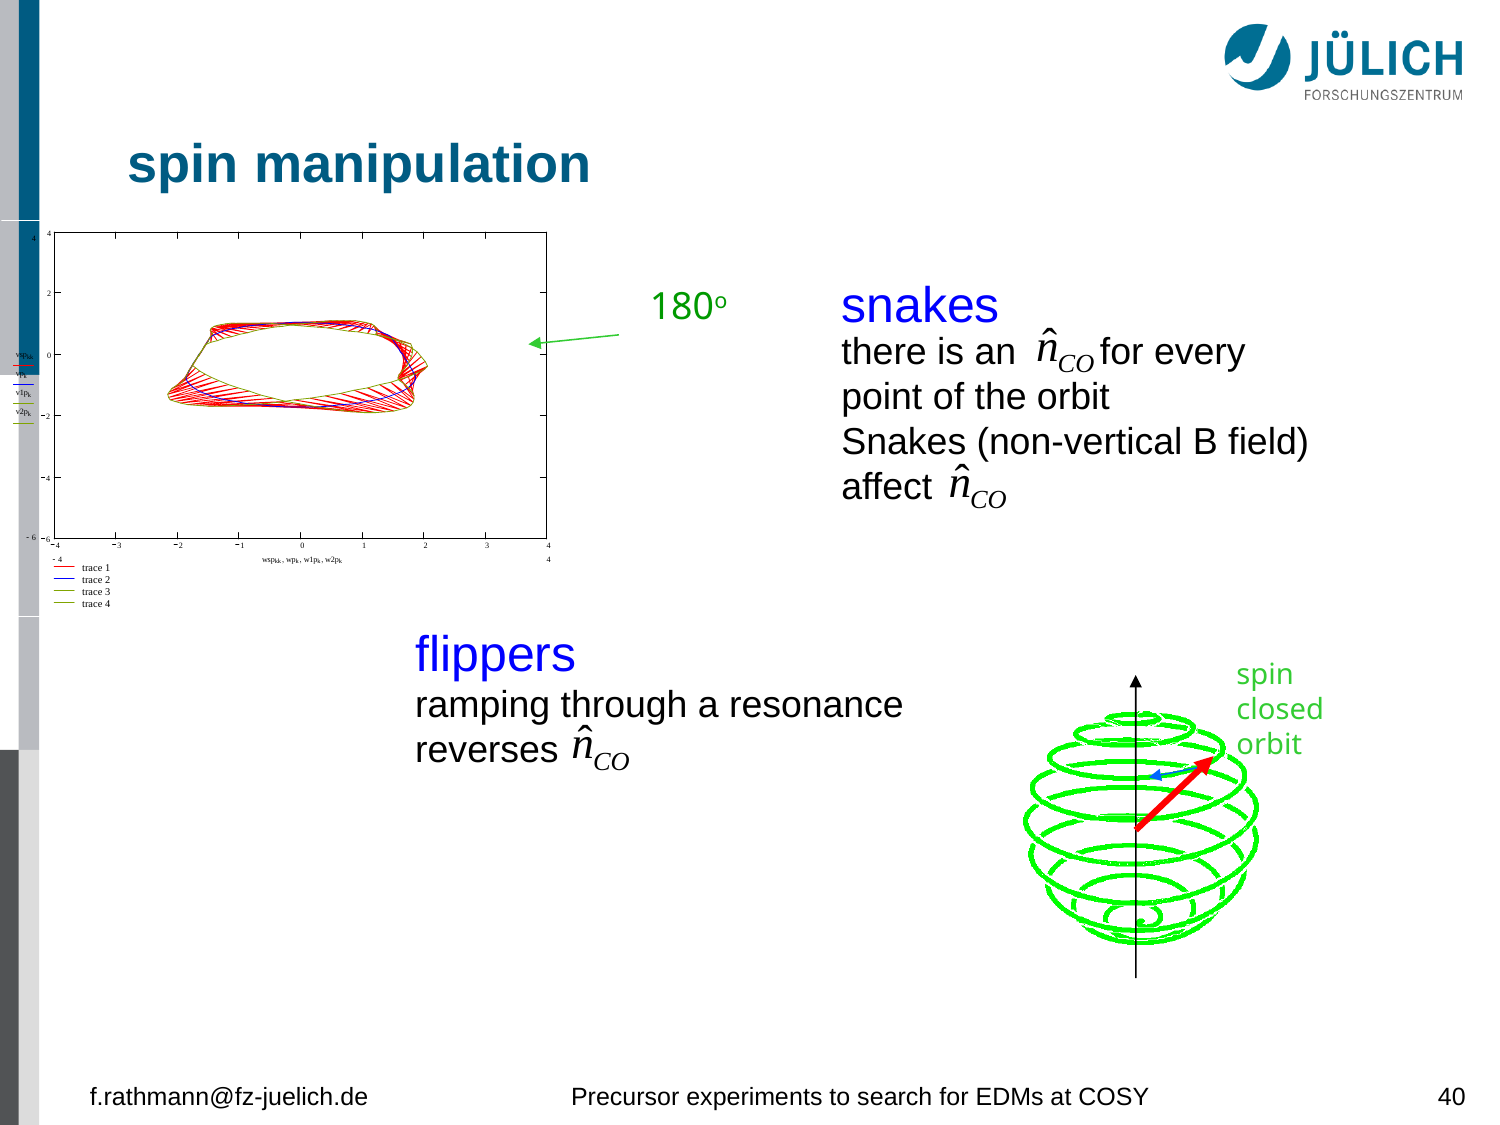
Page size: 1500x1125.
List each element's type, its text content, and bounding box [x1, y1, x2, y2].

slide_number 40 [1280, 1057, 1481, 1118]
text_box spin closed orbit [1221, 648, 1358, 768]
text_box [826, 265, 1338, 521]
title spin manipulation [112, 104, 1388, 219]
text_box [400, 614, 985, 782]
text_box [1002, 674, 1285, 979]
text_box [1, 219, 565, 617]
text_box 180o [635, 274, 743, 335]
footer Precursor experiments to search for EDMs at COSY [468, 1057, 1254, 1118]
picture [1223, 22, 1462, 100]
slide_number f.rathmann@fz-juelich.de [75, 1057, 451, 1118]
